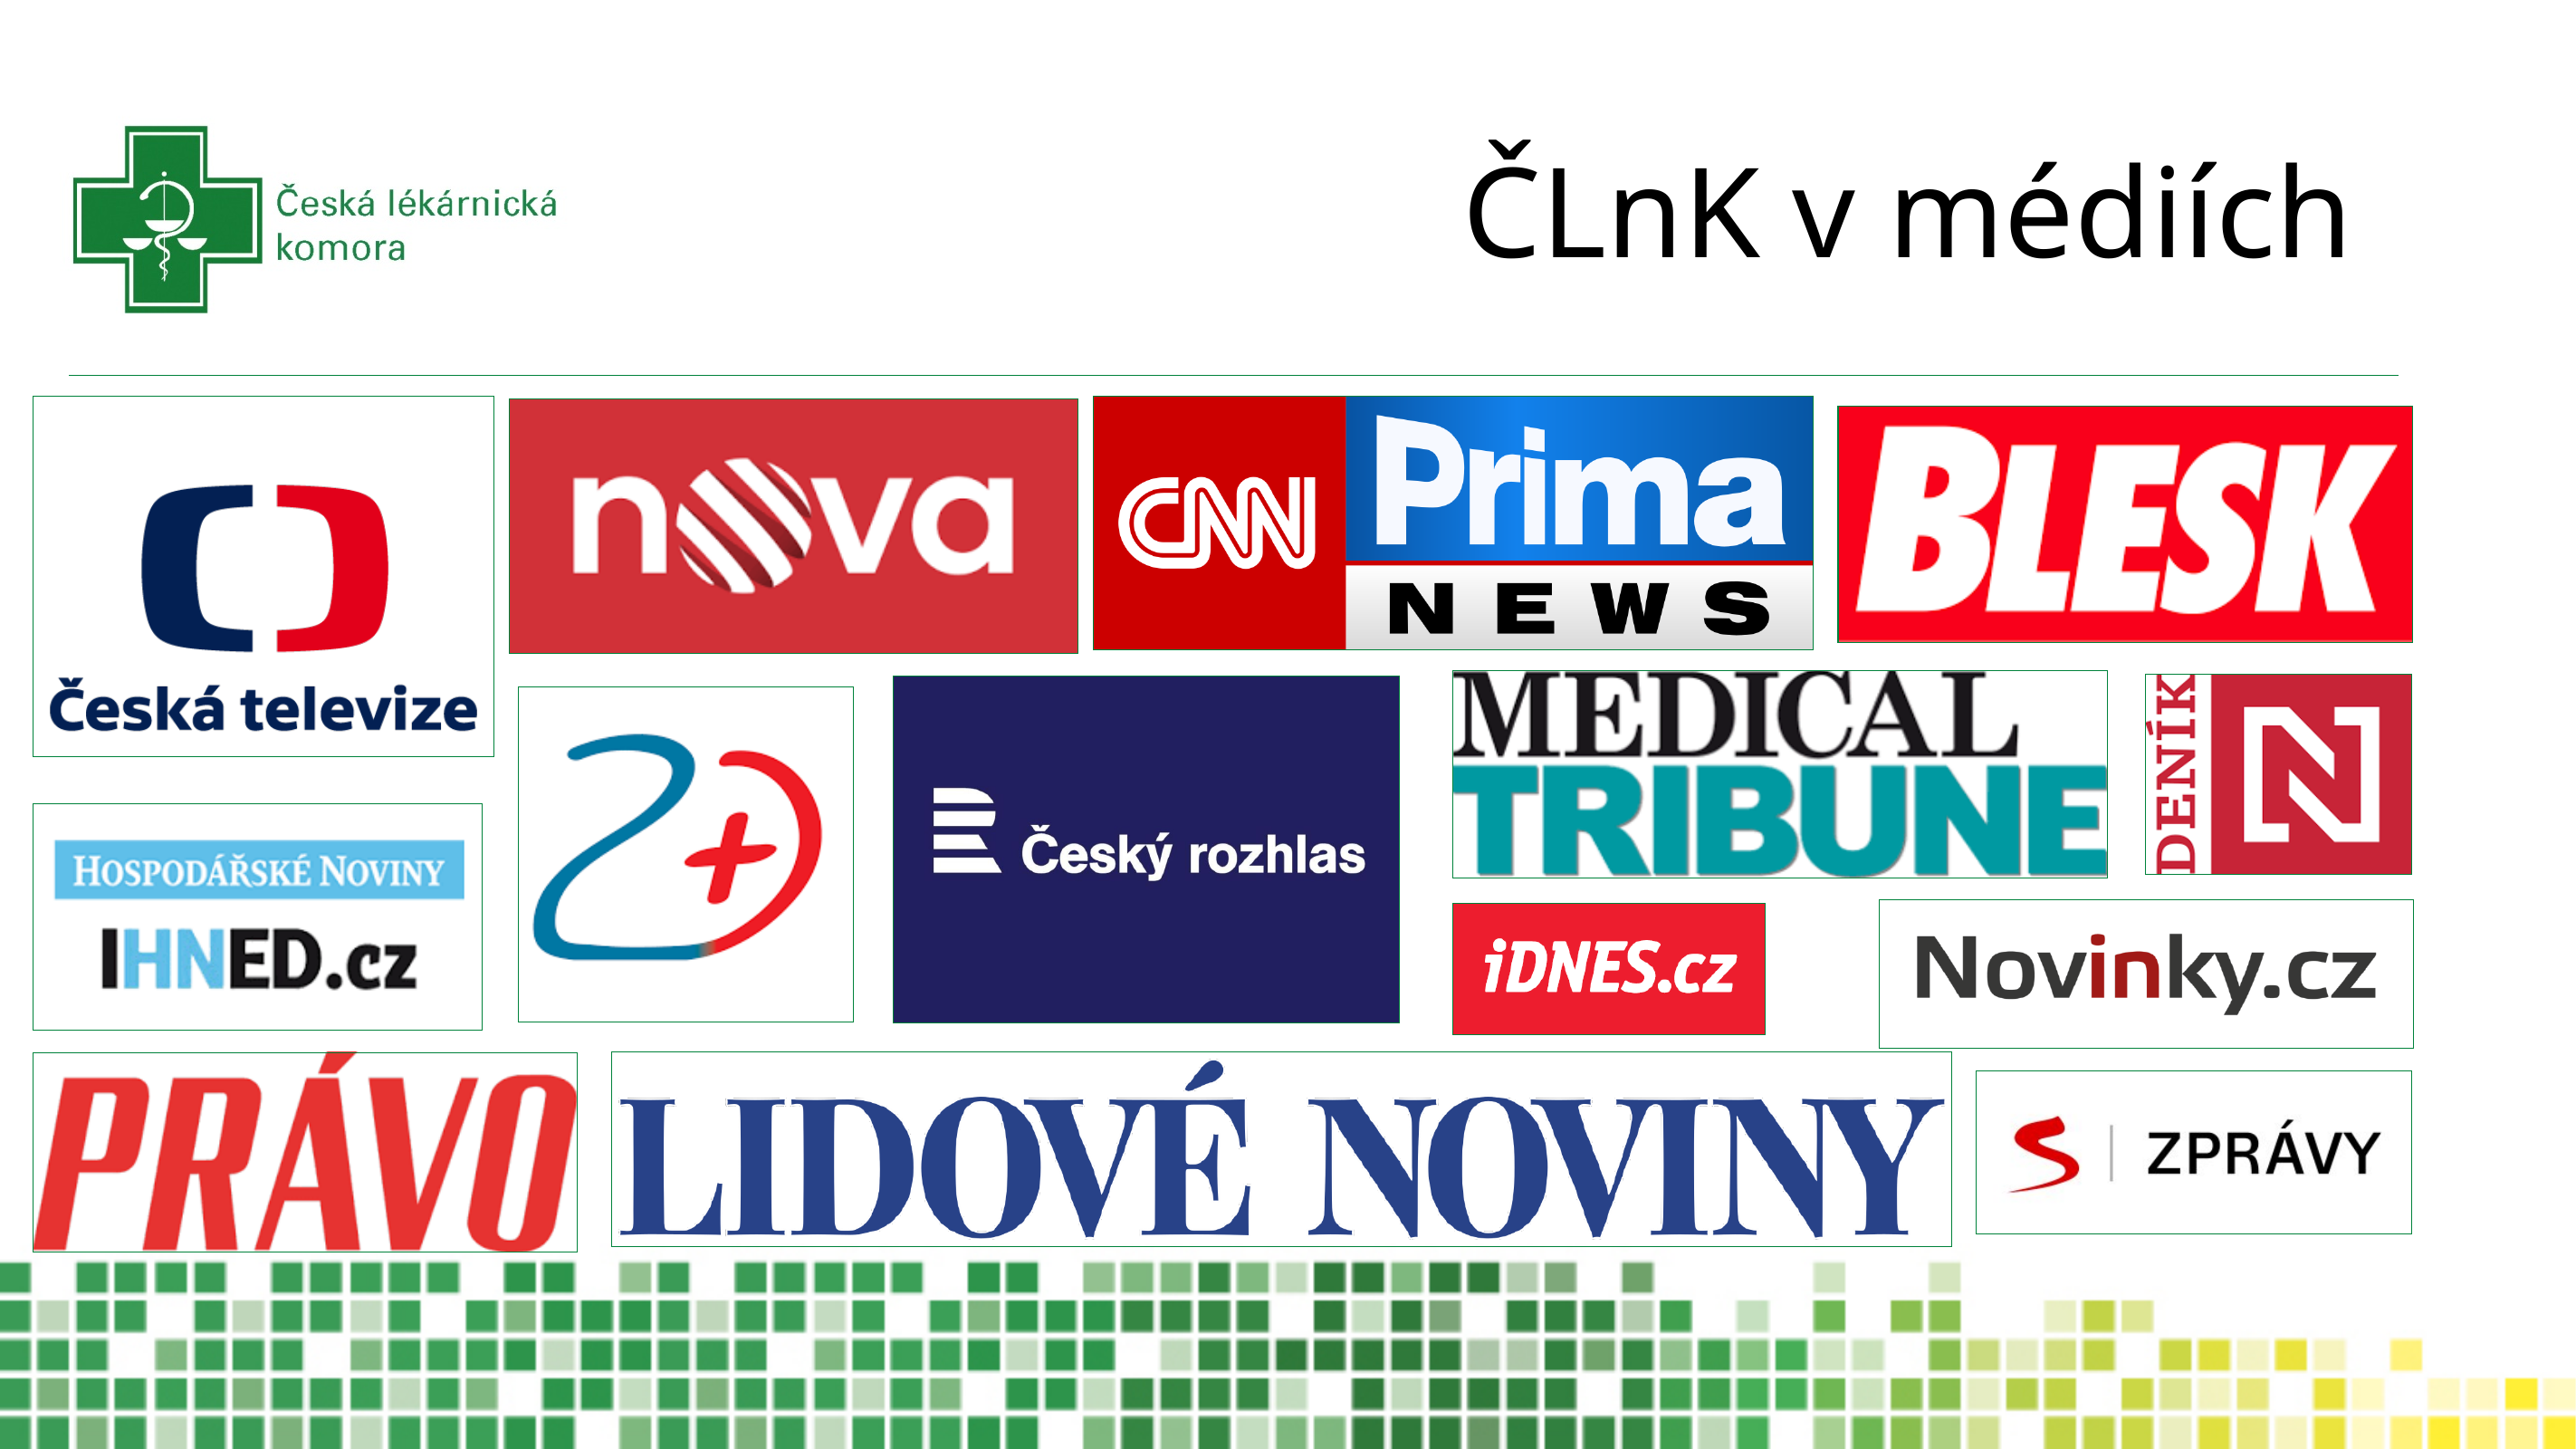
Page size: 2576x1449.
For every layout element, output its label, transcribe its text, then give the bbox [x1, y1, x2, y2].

title ČLnK v médiích [595, 77, 2399, 358]
picture [0, 0, 2576, 1449]
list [1838, 406, 2412, 642]
